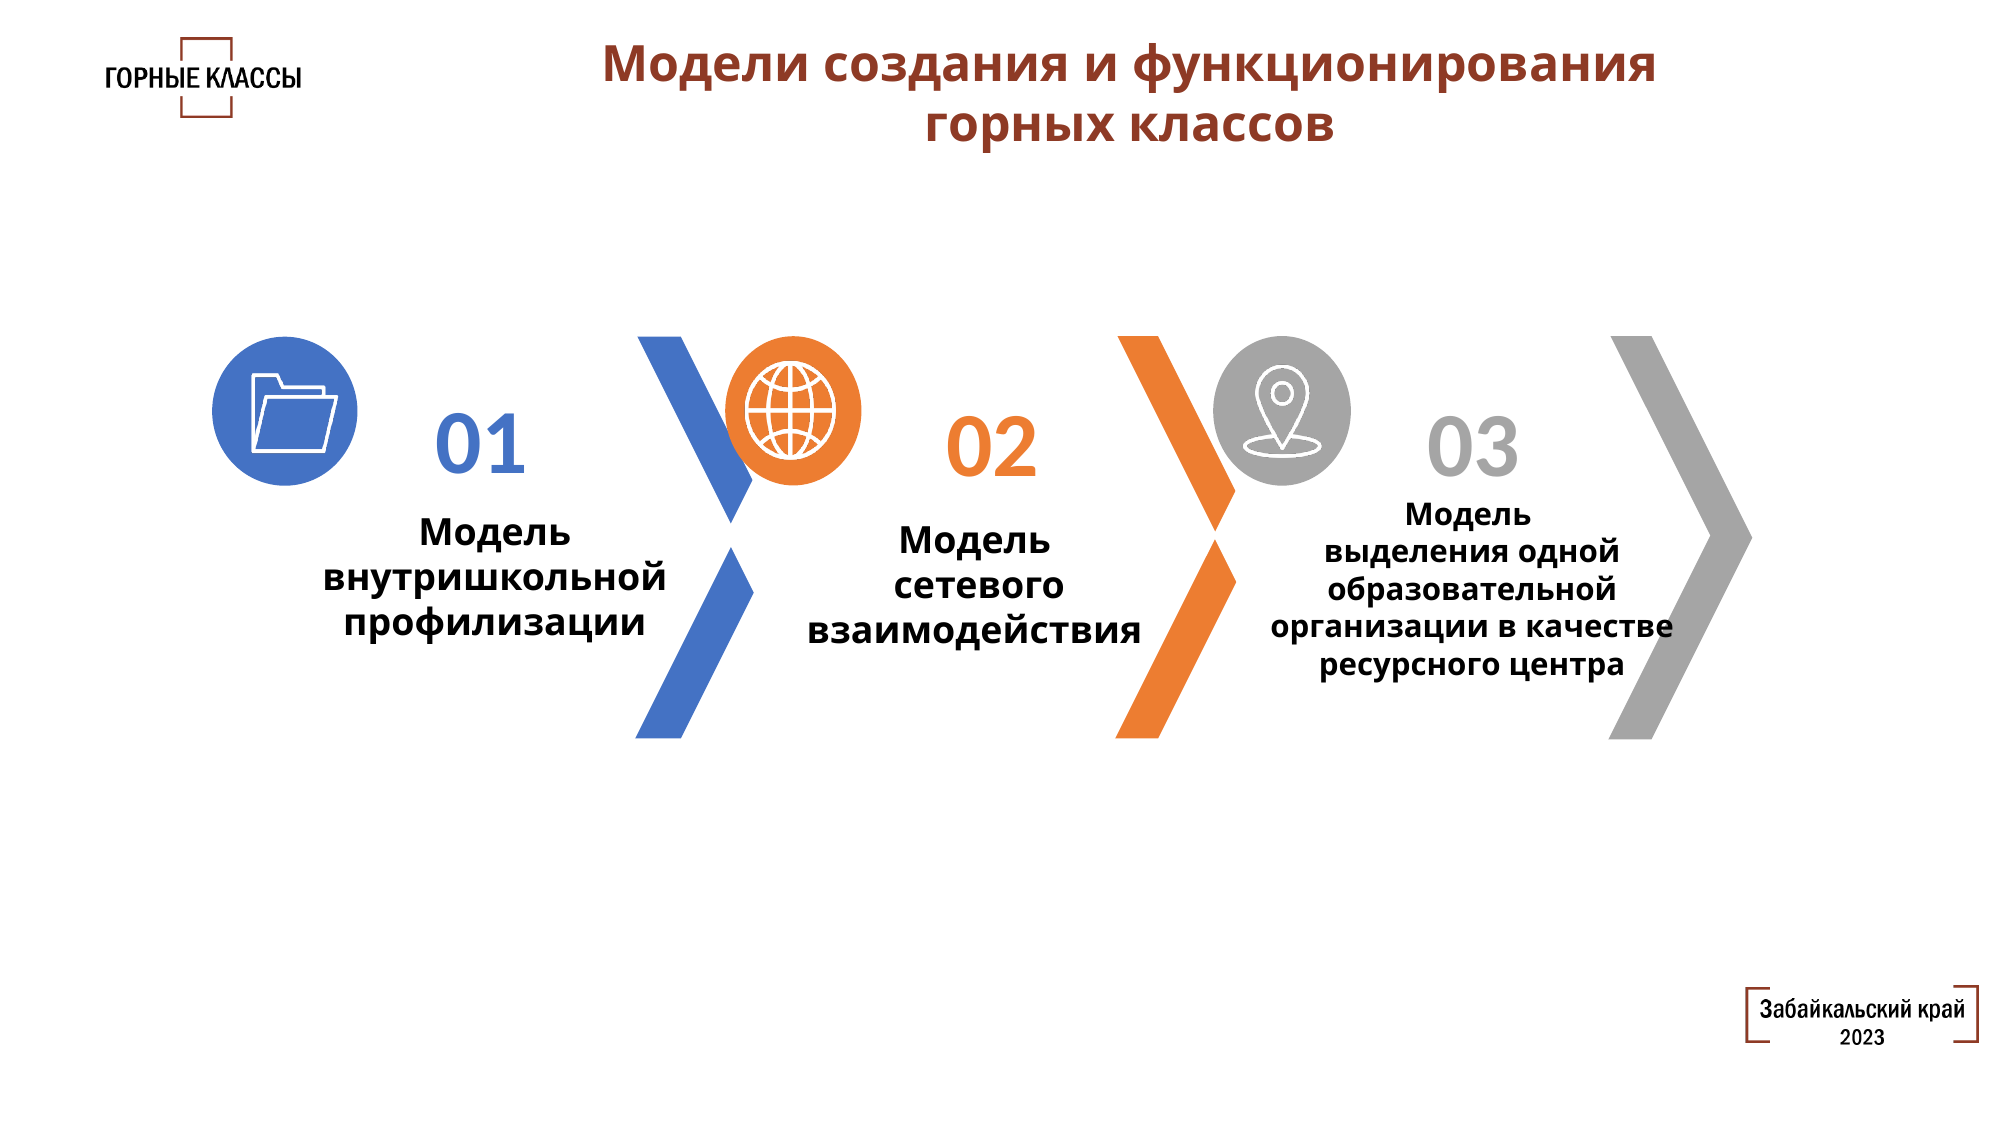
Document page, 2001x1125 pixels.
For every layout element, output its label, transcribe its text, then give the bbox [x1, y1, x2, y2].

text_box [725, 302, 1213, 768]
picture [742, 358, 838, 462]
picture [1738, 983, 1986, 1063]
text_box Модели создания и функционирования горных классов [304, 23, 1956, 159]
picture [249, 364, 340, 462]
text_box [212, 303, 725, 768]
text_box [1213, 302, 1753, 769]
picture [86, 37, 331, 118]
picture [1236, 362, 1328, 460]
